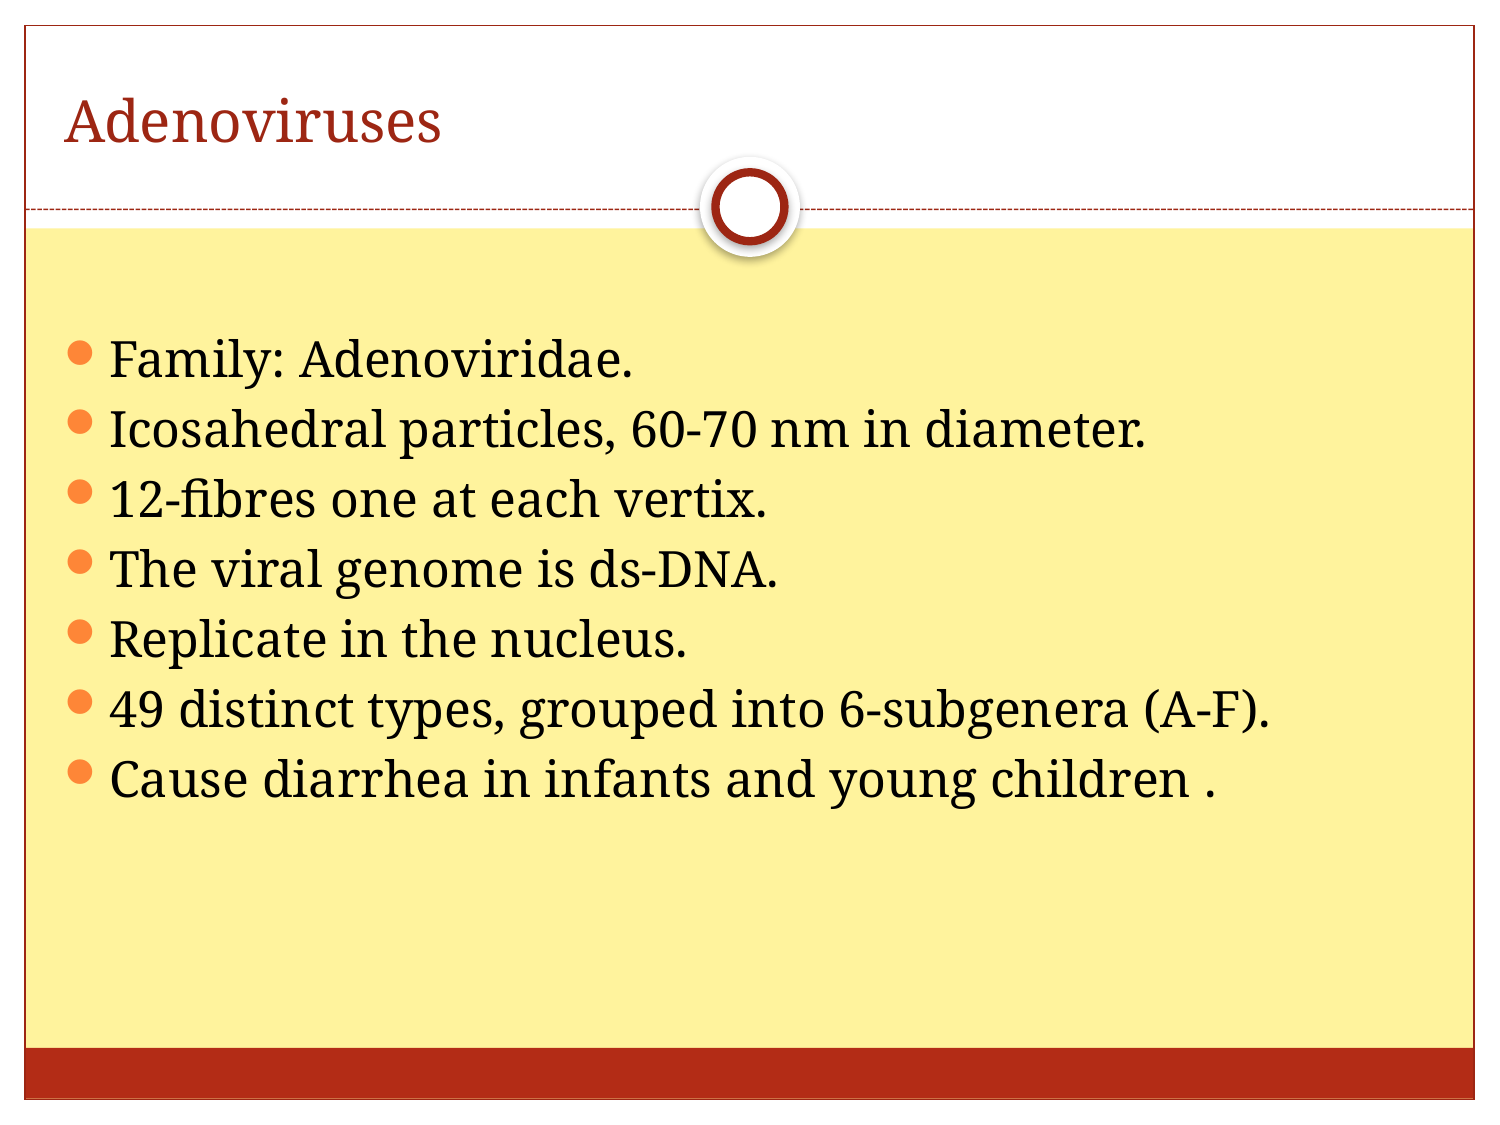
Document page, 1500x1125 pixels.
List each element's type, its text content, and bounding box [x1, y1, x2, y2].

list Family: Adenoviridae. Icosahedral particles, 60-70 nm in diameter. 12-fibres one at each vertix. The viral genome is ds-DNA. Replicate in the nucleus. 49 distinct types, grouped into 6-subgenera (A-F). Cause diarrhea in infants and young children . [49, 250, 1445, 1001]
title Adenoviruses [49, 37, 1450, 162]
